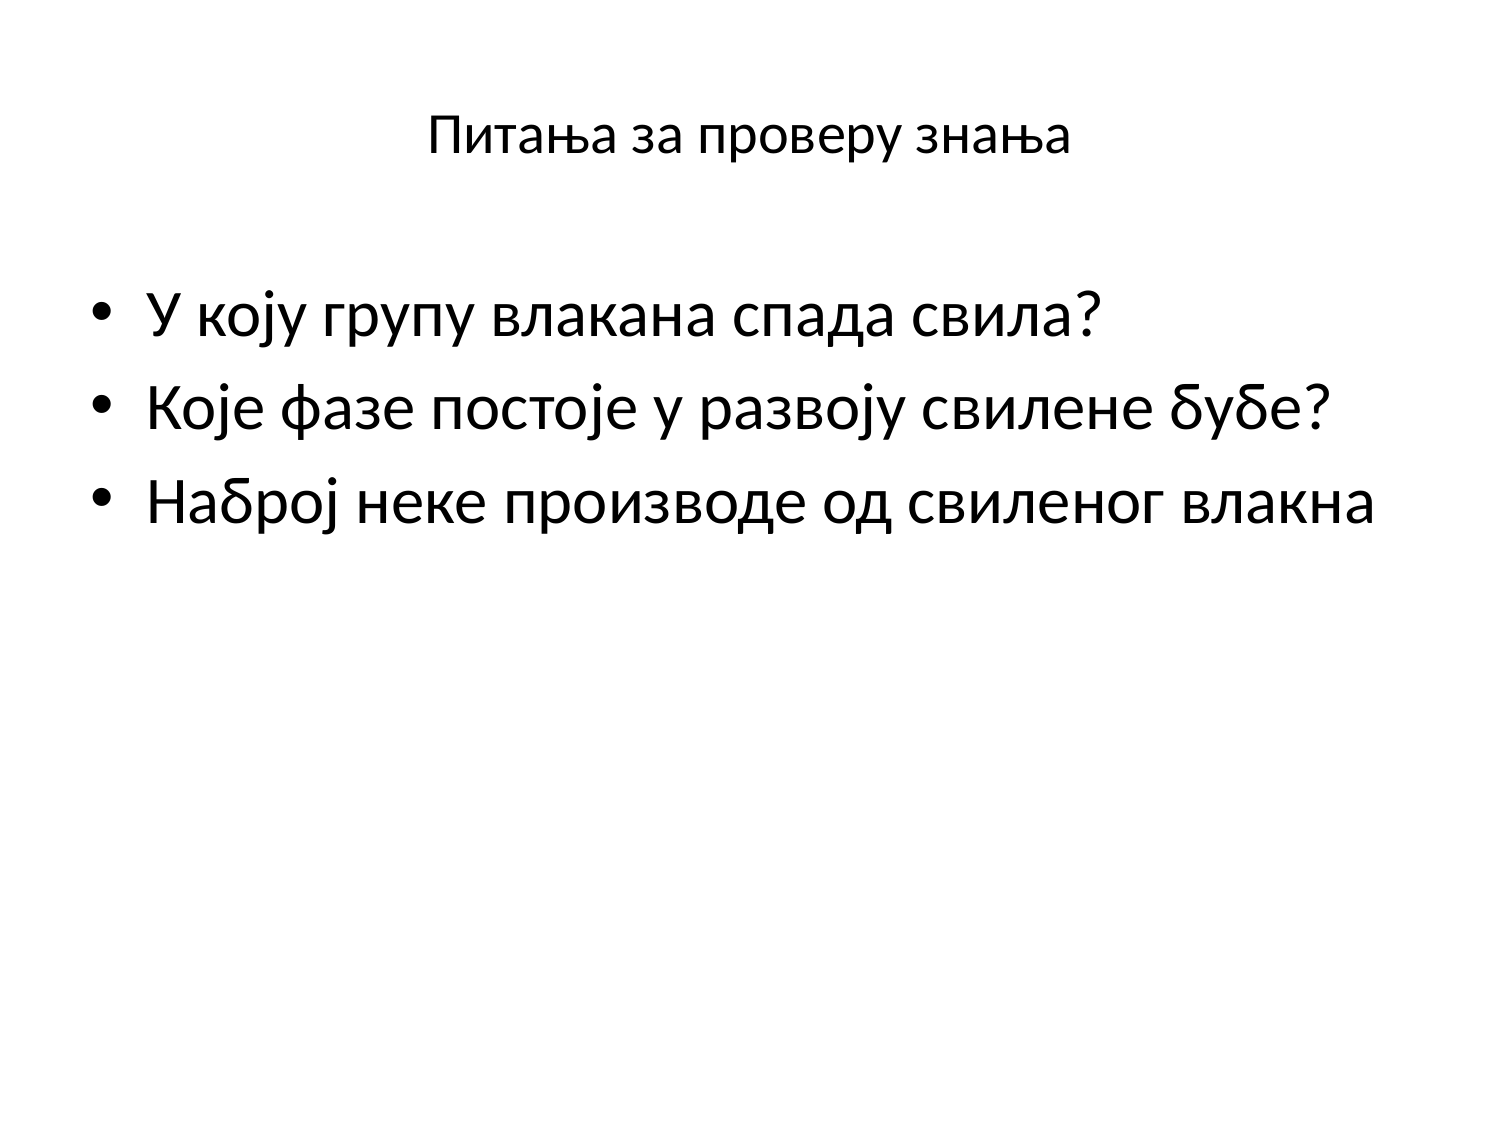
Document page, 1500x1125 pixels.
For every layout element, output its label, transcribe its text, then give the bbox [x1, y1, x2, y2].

list У коју групу влакана спада свила? Које фазе постоје у развоју свилене бубе? Наброј неке производе од свиленог влакна [75, 262, 1425, 1005]
title Питања за проверу знања [75, 45, 1425, 233]
